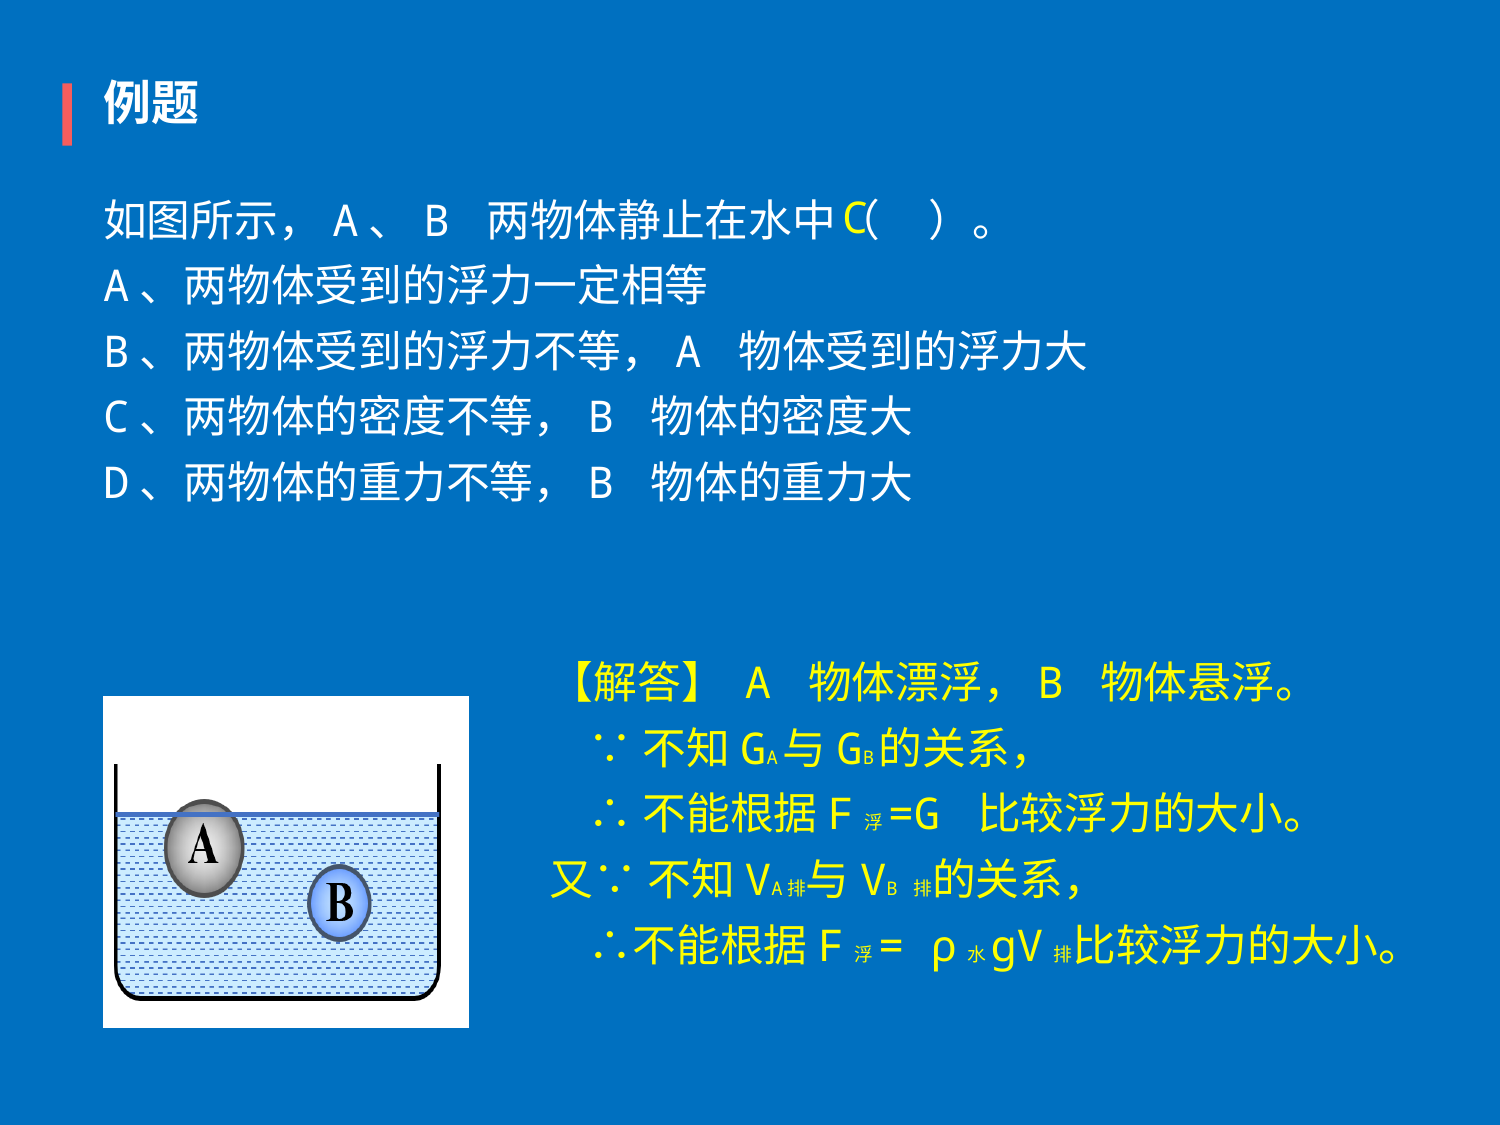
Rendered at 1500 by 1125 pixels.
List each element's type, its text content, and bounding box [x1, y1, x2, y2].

text_box 如图所示，A、B 两物体静止在水中（ ）。 A、两物体受到的浮力一定相等 B、两物体受到的浮力不等，A 物体受到的浮力大 C、两物体的密度不等，B 物体的密度大 D、两物体的重力不等，B 物体的重力大 [103, 179, 1499, 508]
text_box C [842, 177, 1499, 243]
text_box 例题 [103, 58, 1499, 131]
picture [102, 696, 469, 1029]
text_box [62, 83, 72, 146]
text_box 【解答】 A 物体漂浮，B 物体悬浮。 ∵ 不知GA与GB的关系， ∴ 不能根据F浮=G 比较浮力的大小。 又∵ 不知VA排与VB 排的关系， ∴不能根据F浮= ρ水gV排比较浮力的大小。 [549, 641, 1499, 970]
